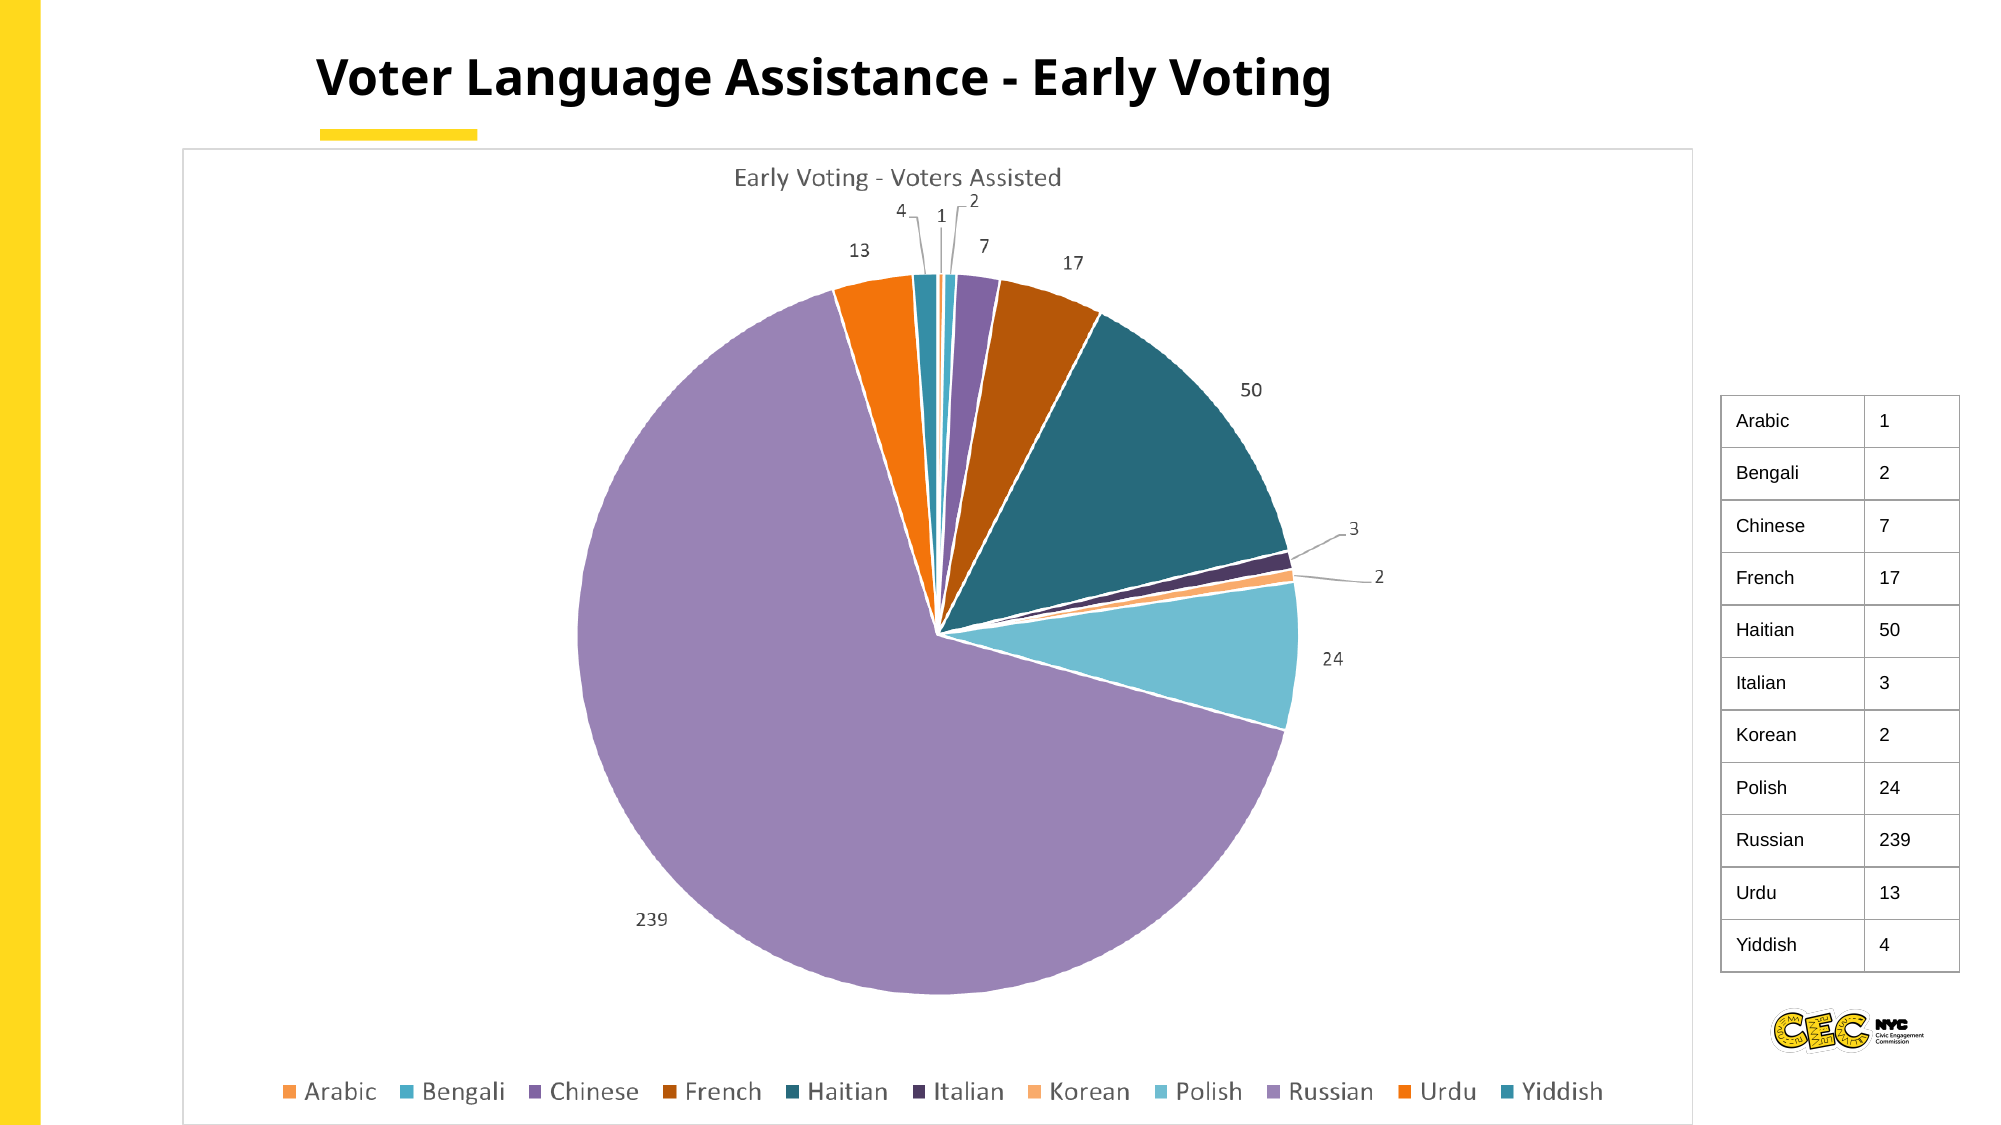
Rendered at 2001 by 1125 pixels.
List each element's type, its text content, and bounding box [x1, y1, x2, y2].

table_cell 13 [1865, 868, 1959, 919]
table_cell 24 [1865, 763, 1959, 814]
table_cell Chinese [1722, 501, 1864, 552]
table_cell Polish [1722, 763, 1864, 814]
picture [181, 148, 1694, 1125]
table_cell Urdu [1722, 868, 1864, 919]
table_cell Yiddish [1722, 920, 1864, 971]
table_cell 50 [1865, 606, 1959, 657]
table_cell Russian [1722, 815, 1864, 866]
table_cell French [1722, 553, 1864, 604]
table_cell 4 [1865, 920, 1959, 971]
table_cell 239 [1865, 815, 1959, 866]
table_cell Haitian [1722, 606, 1864, 657]
table_cell 7 [1865, 501, 1959, 552]
table_header 1 [1865, 396, 1959, 447]
table_cell 2 [1865, 711, 1959, 762]
table_cell Bengali [1722, 448, 1864, 499]
table_cell Italian [1722, 658, 1864, 709]
text_box Voter Language Assistance - Early Voting [301, 37, 1890, 122]
table_cell 2 [1865, 448, 1959, 499]
picture [1764, 1003, 1929, 1059]
table_cell 17 [1865, 553, 1959, 604]
table_cell Korean [1722, 711, 1864, 762]
table_cell 3 [1865, 658, 1959, 709]
table_header Arabic [1722, 396, 1864, 447]
